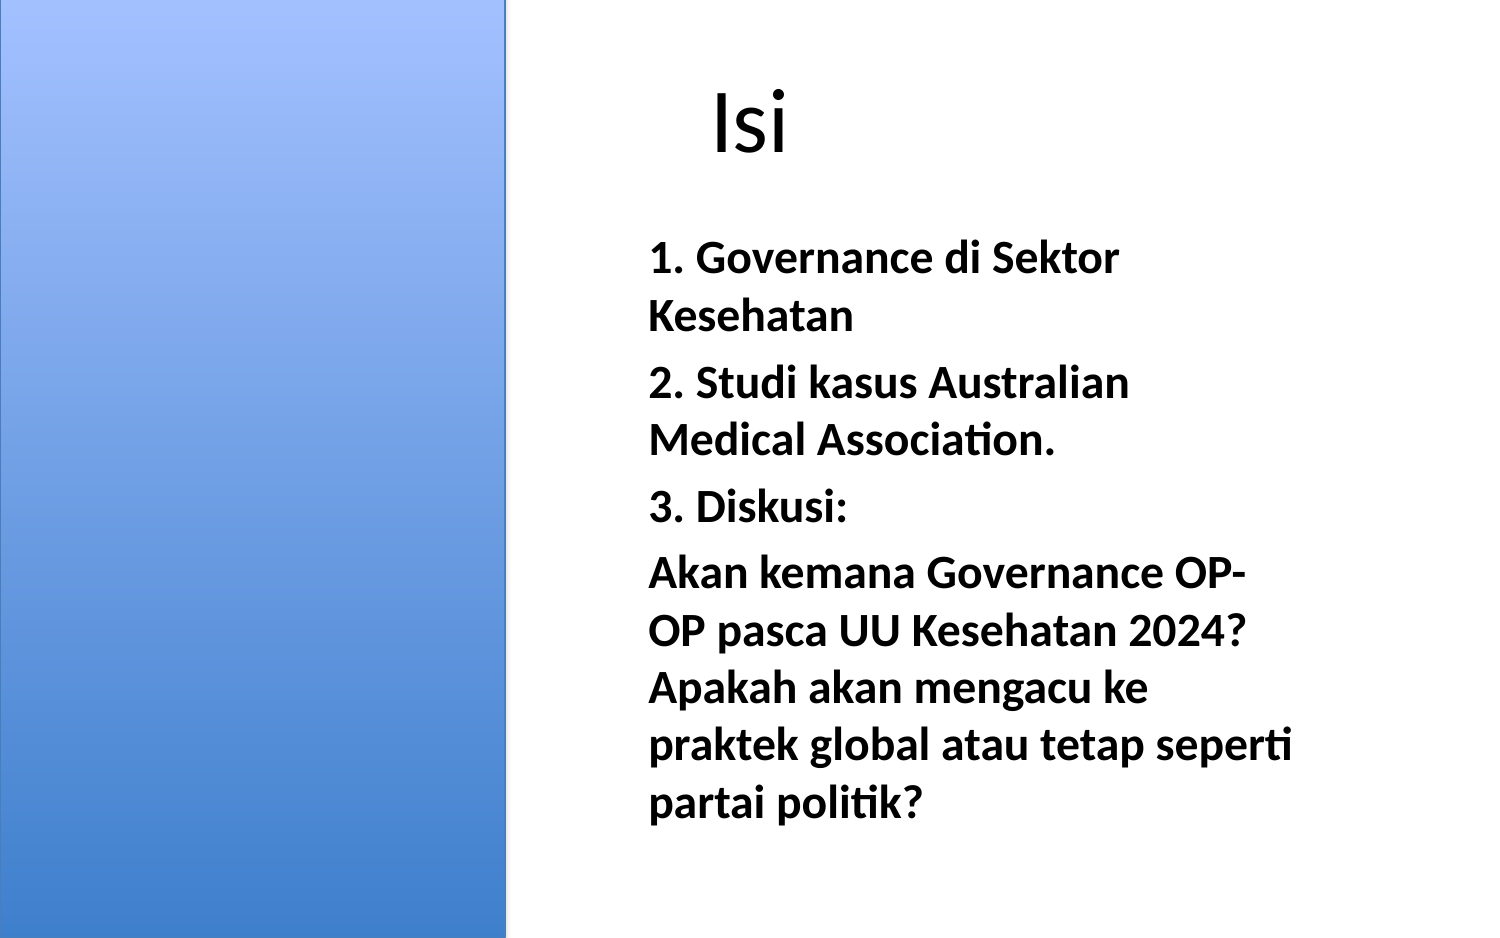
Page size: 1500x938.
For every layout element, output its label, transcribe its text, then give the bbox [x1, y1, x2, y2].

list 1. Governance di Sektor Kesehatan 2. Studi kasus Australian Medical Association. 3. Diskusi: Akan kemana Governance OP-OP pasca UU Kesehatan 2024? Apakah akan mengacu ke praktek global atau tetap seperti partai politik? [633, 218, 1313, 838]
title Isi [509, 37, 1425, 194]
text_box [0, 0, 506, 938]
